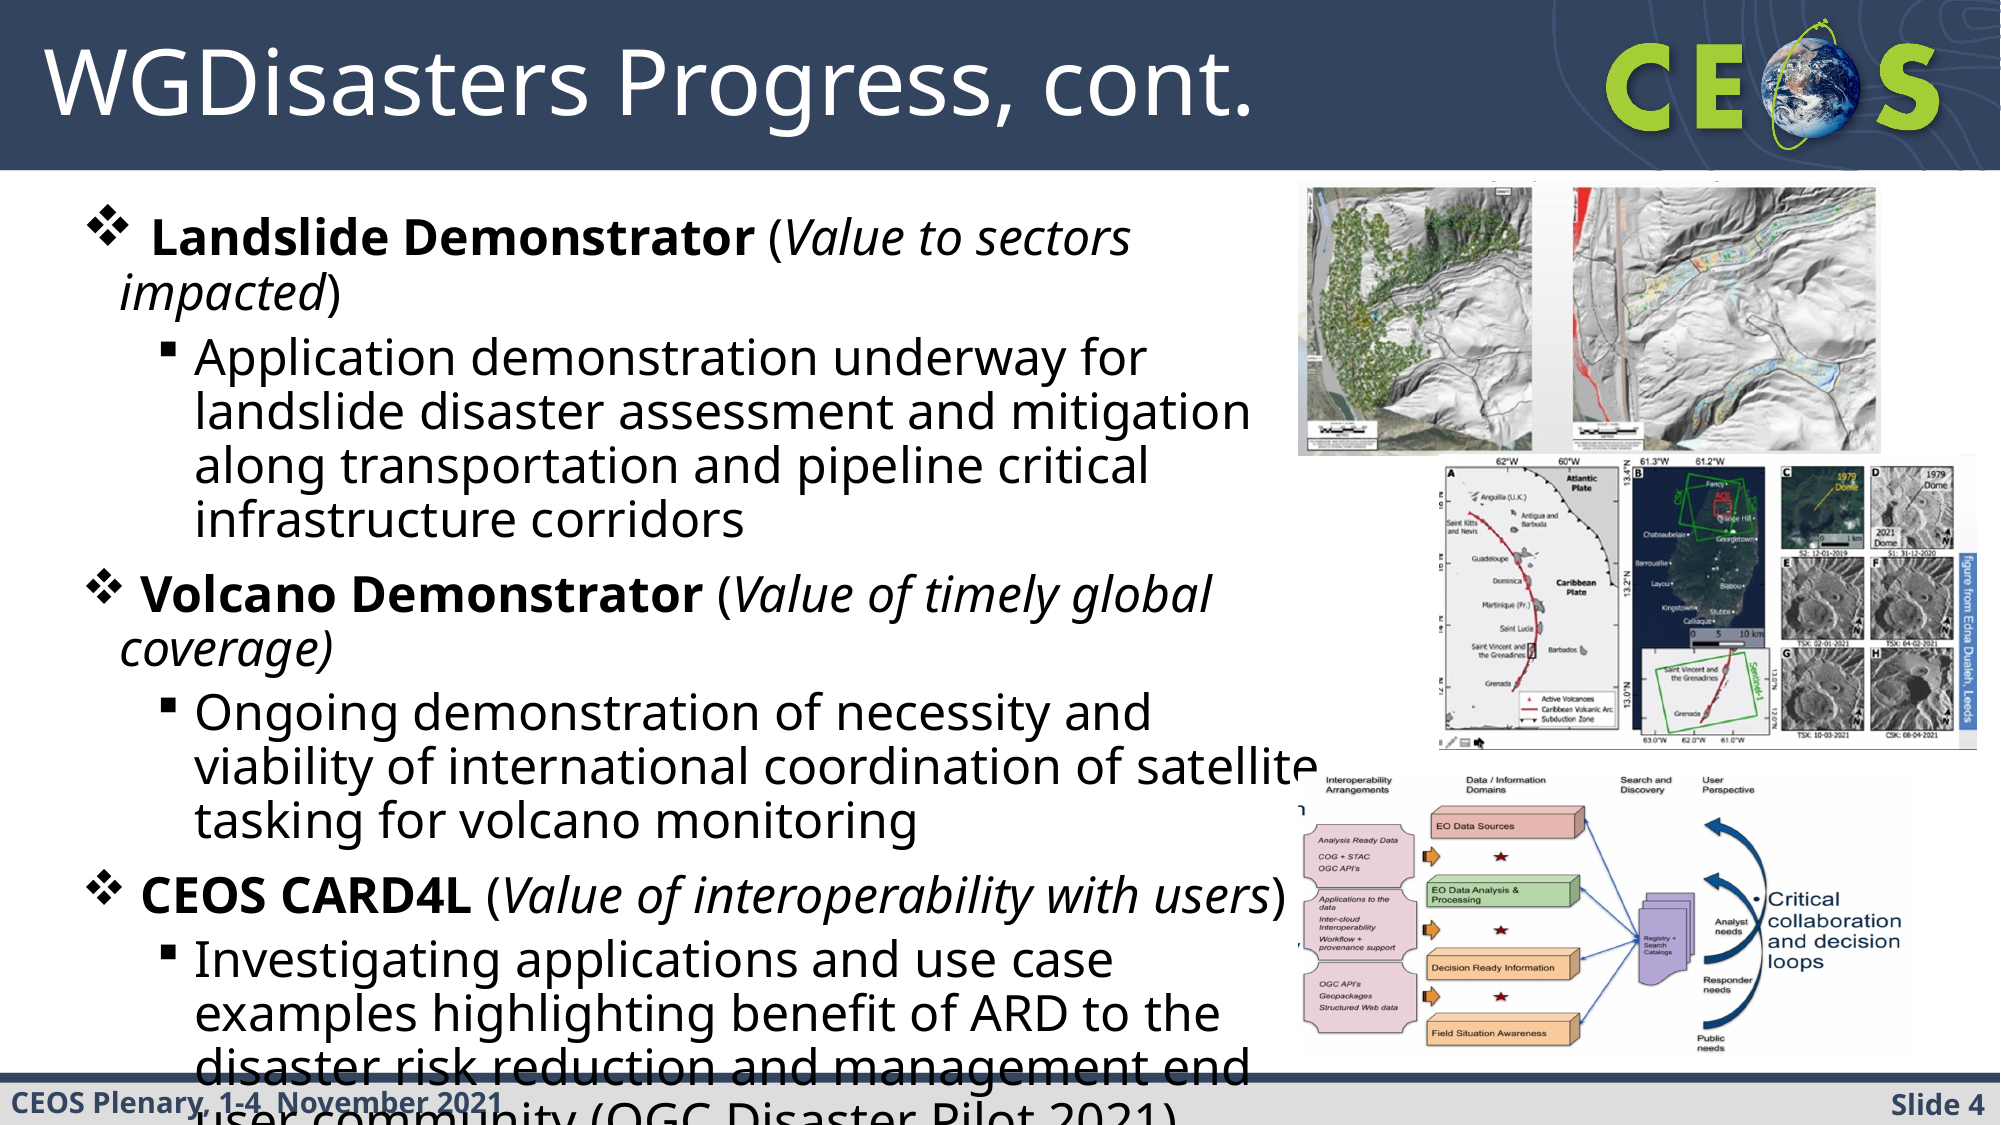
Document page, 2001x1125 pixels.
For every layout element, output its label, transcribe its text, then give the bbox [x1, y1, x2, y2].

picture [1606, 18, 1939, 150]
list Landslide Demonstrator (Value to sectors impacted) Application demonstration underway for landslide disaster assessment and mitigation along transportation and pipeline critical infrastructure corridors Volcano Demonstrator (Value of timely global coverage) Ongoing demonstration of necessity and viability of international coordination of satellite tasking for volcano monitoring CEOS CARD4L (Value of interoperability with users) Investigating applications and use case examples highlighting benefit of ARD to the disaster risk reduction and management end user community (OGC Disaster Pilot 2021) [67, 197, 1362, 1008]
picture [1298, 772, 1913, 1057]
title WGDisasters Progress, cont. [28, 28, 1569, 157]
picture [1298, 181, 1977, 751]
